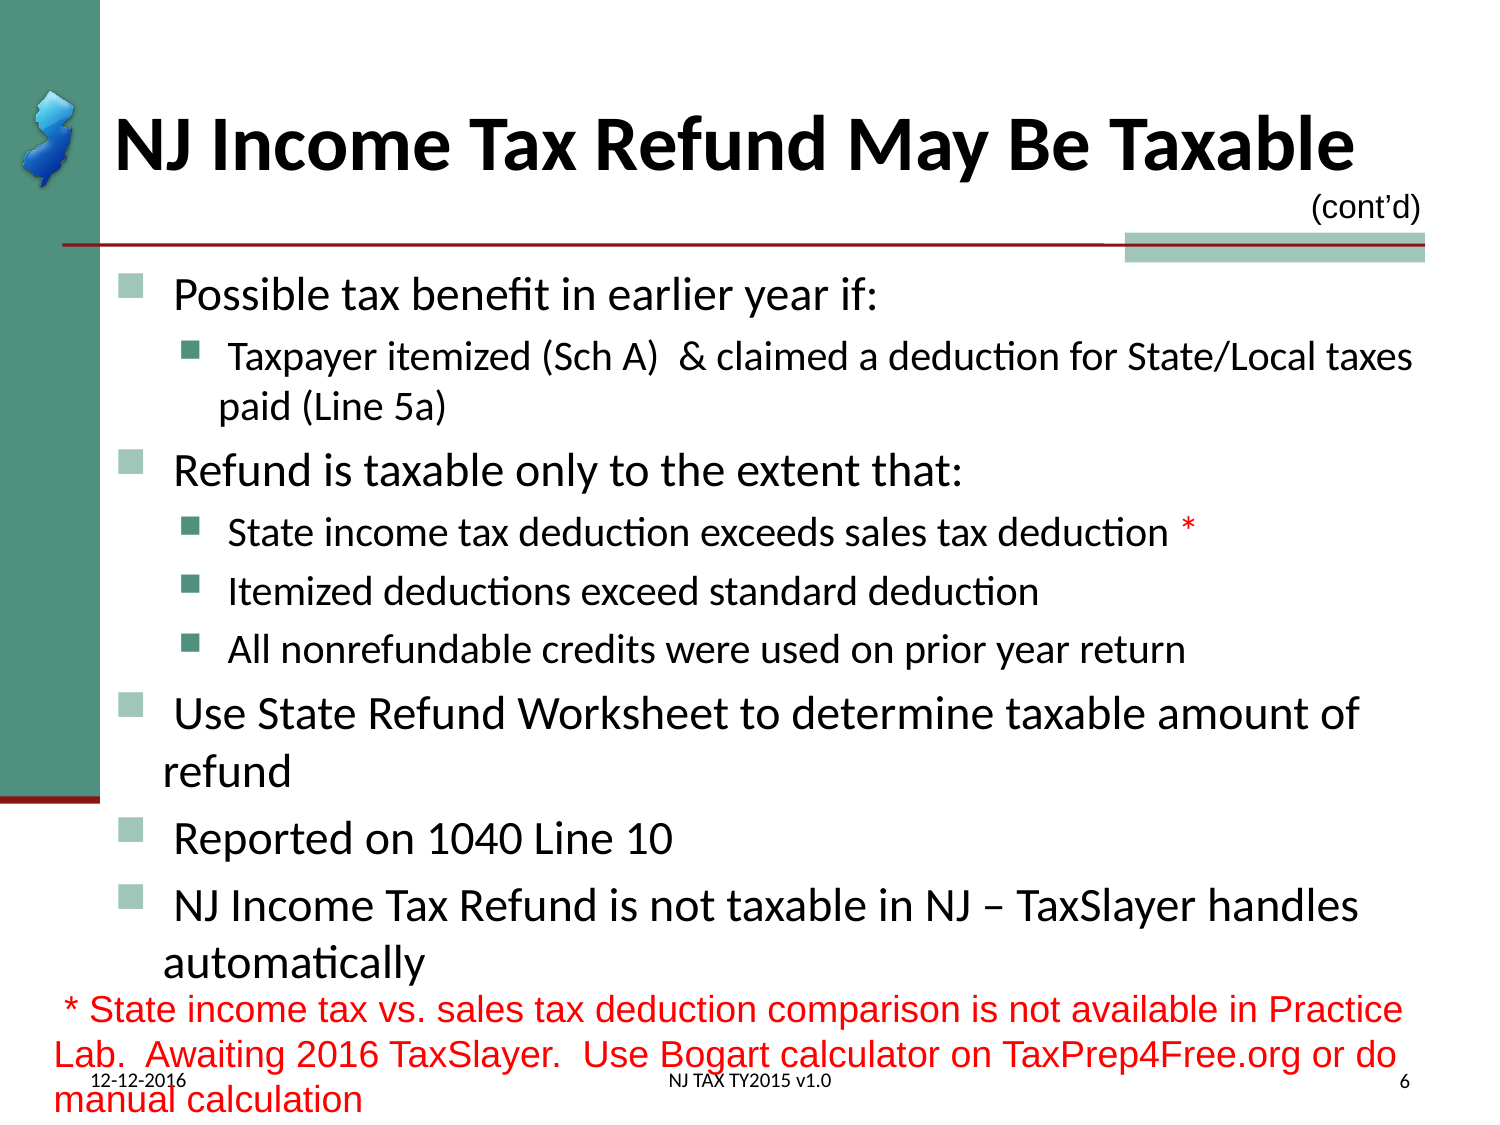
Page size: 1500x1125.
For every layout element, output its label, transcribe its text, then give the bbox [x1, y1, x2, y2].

picture [0, 88, 101, 190]
list Possible tax benefit in earlier year if: Taxpayer itemized (Sch A) & claimed a deduction for State/Local taxes paid (Line 5a) Refund is taxable only to the extent that: State income tax deduction exceeds sales tax deduction * Itemized deductions exceed standard deduction All nonrefundable credits were used on prior year return Use State Refund Worksheet to determine taxable amount of refund Reported on 1040 Line 10 NJ Income Tax Refund is not taxable in NJ – TaxSlayer handles automatically [99, 255, 1463, 1006]
text_box (cont’d) [1295, 177, 1437, 233]
text_box * State income tax vs. sales tax deduction comparison is not available in Practice Lab. Awaiting 2016 TaxSlayer. Use Bogart calculator on TaxPrep4Free.org or do manual calculation [38, 977, 1438, 1125]
title NJ Income Tax Refund May Be Taxable [99, 45, 1425, 234]
